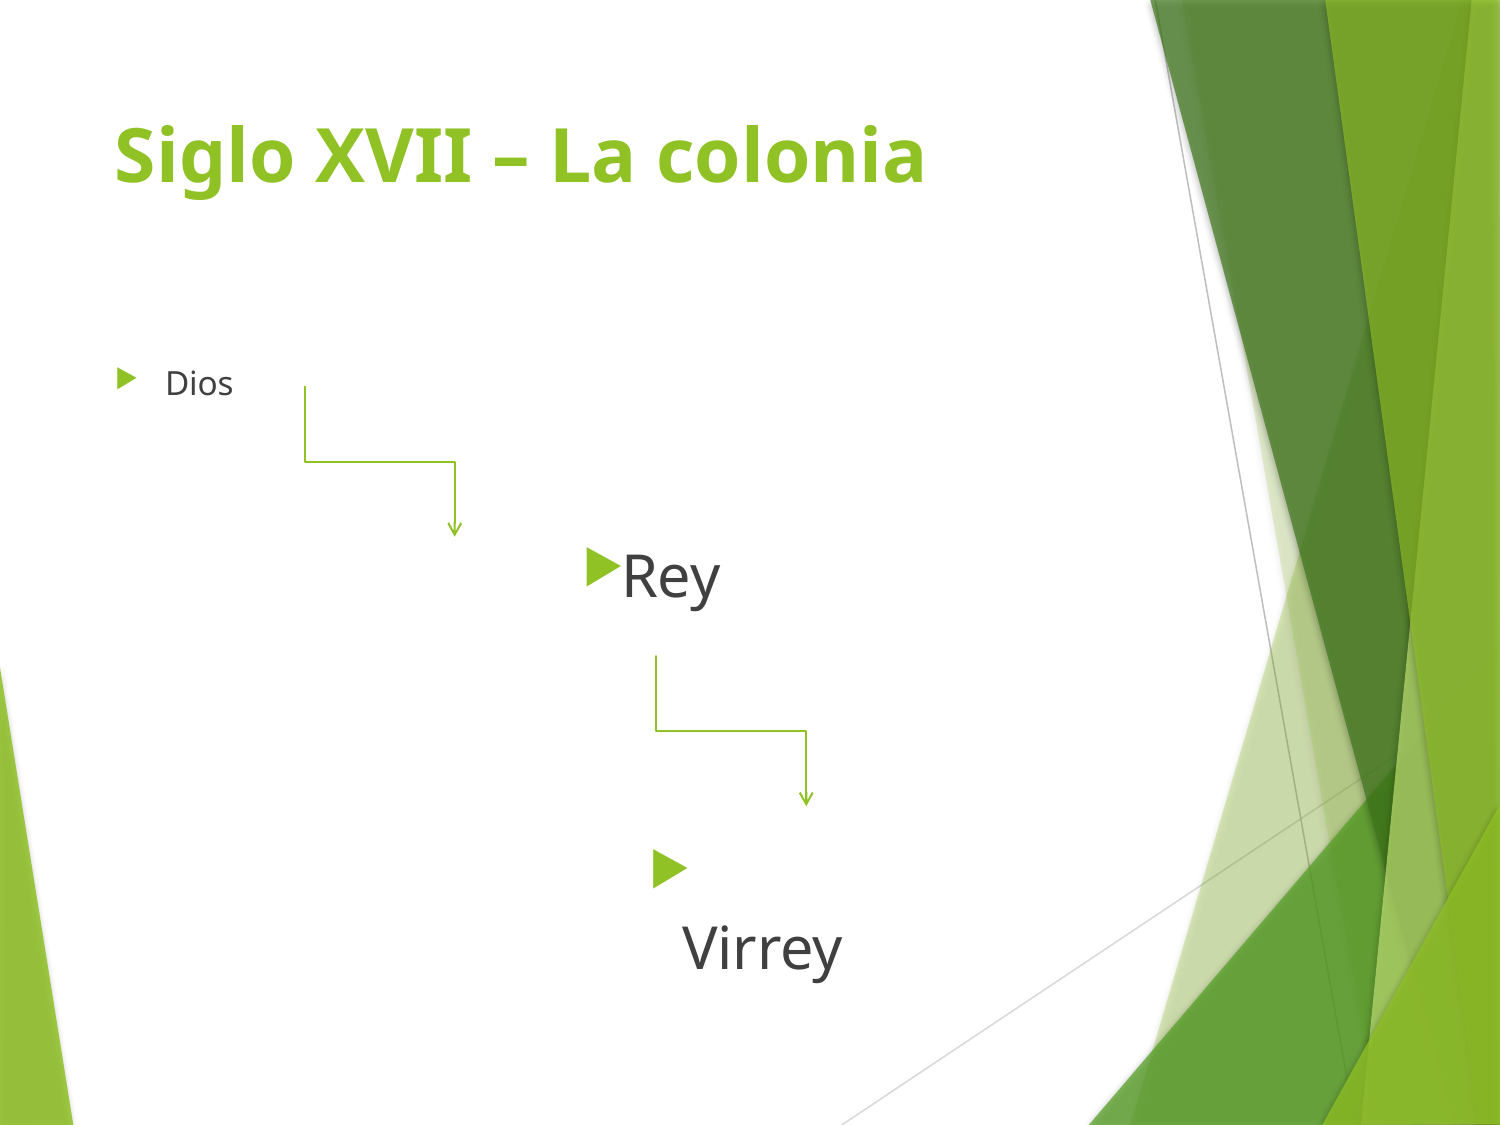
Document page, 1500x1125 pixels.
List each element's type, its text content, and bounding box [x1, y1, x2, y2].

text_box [304, 386, 456, 538]
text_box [655, 655, 807, 807]
title Siglo XVII – La colonia [99, 99, 1142, 317]
list Dios Rey Virrey [99, 354, 1142, 992]
